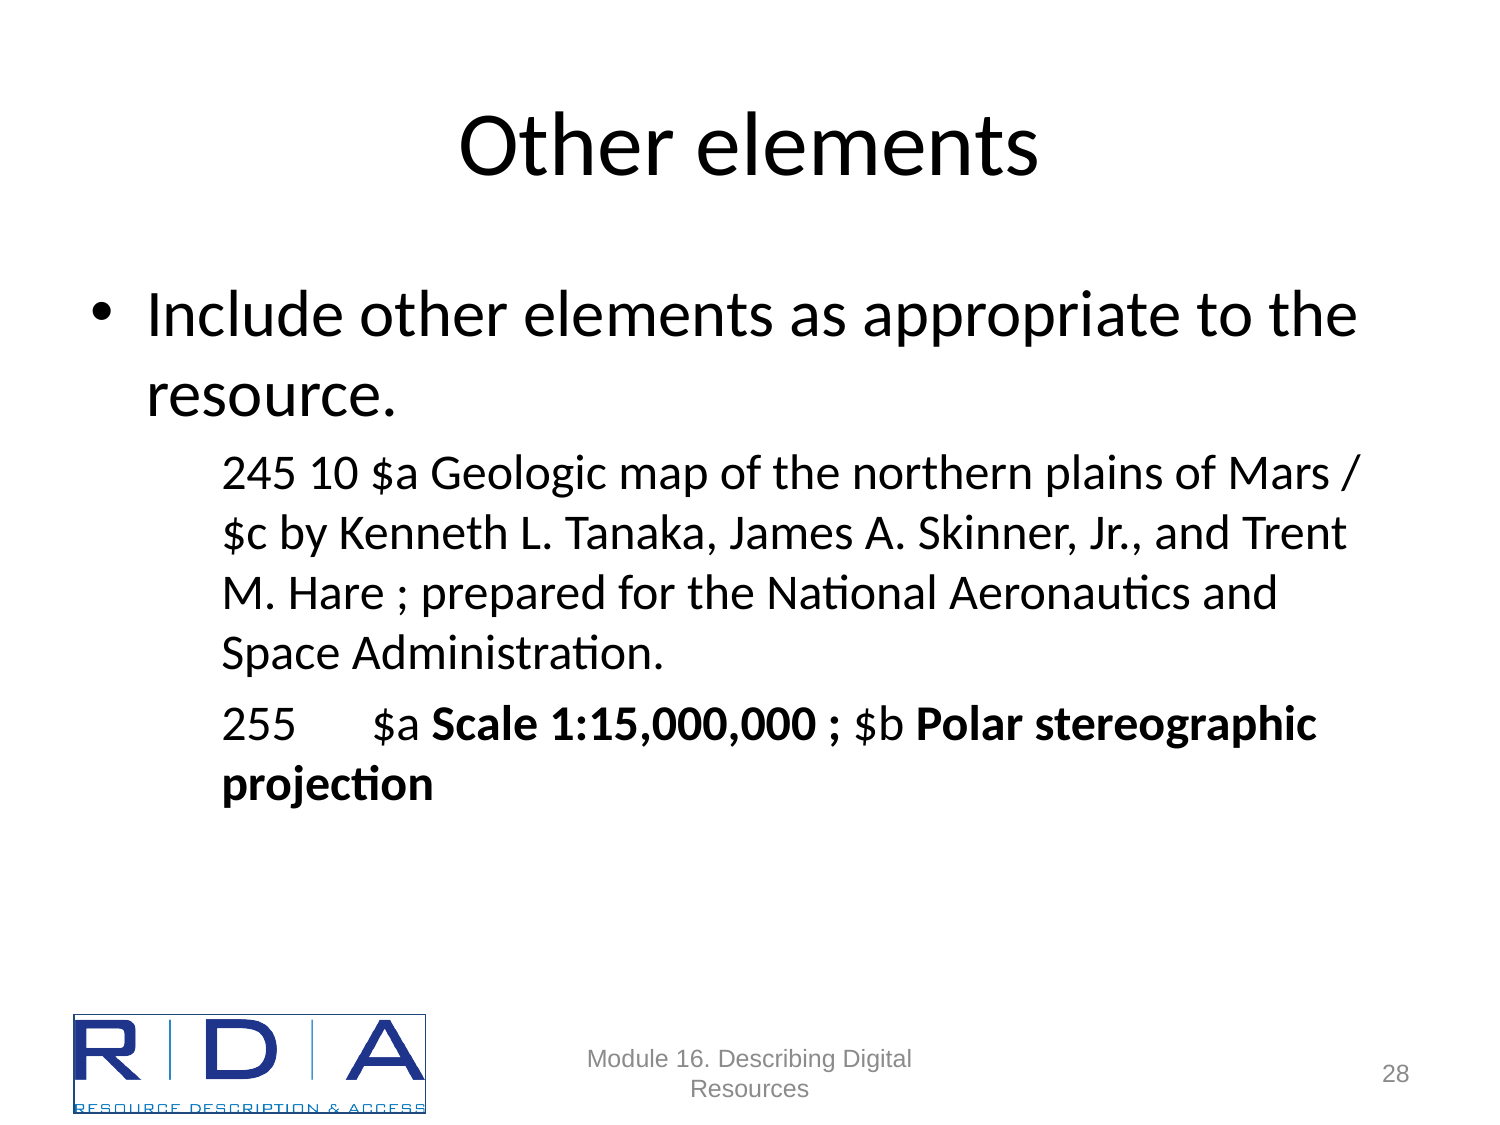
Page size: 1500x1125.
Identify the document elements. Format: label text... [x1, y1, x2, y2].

title Other elements [75, 45, 1425, 233]
picture [75, 1015, 425, 1112]
slide_number 28 [1074, 1042, 1425, 1103]
footer Module 16. Describing Digital Resources [512, 1042, 988, 1103]
list Include other elements as appropriate to the resource. 245 10 $a Geologic map of the northern plains of Mars / $c by Kenneth L. Tanaka, James A. Skinner, Jr., and Trent M. Hare ; prepared for the National Aeronautics and Space Administration. 255 $a Scale 1:15,000,000 ; $b Polar stereographic projection [75, 262, 1425, 1005]
